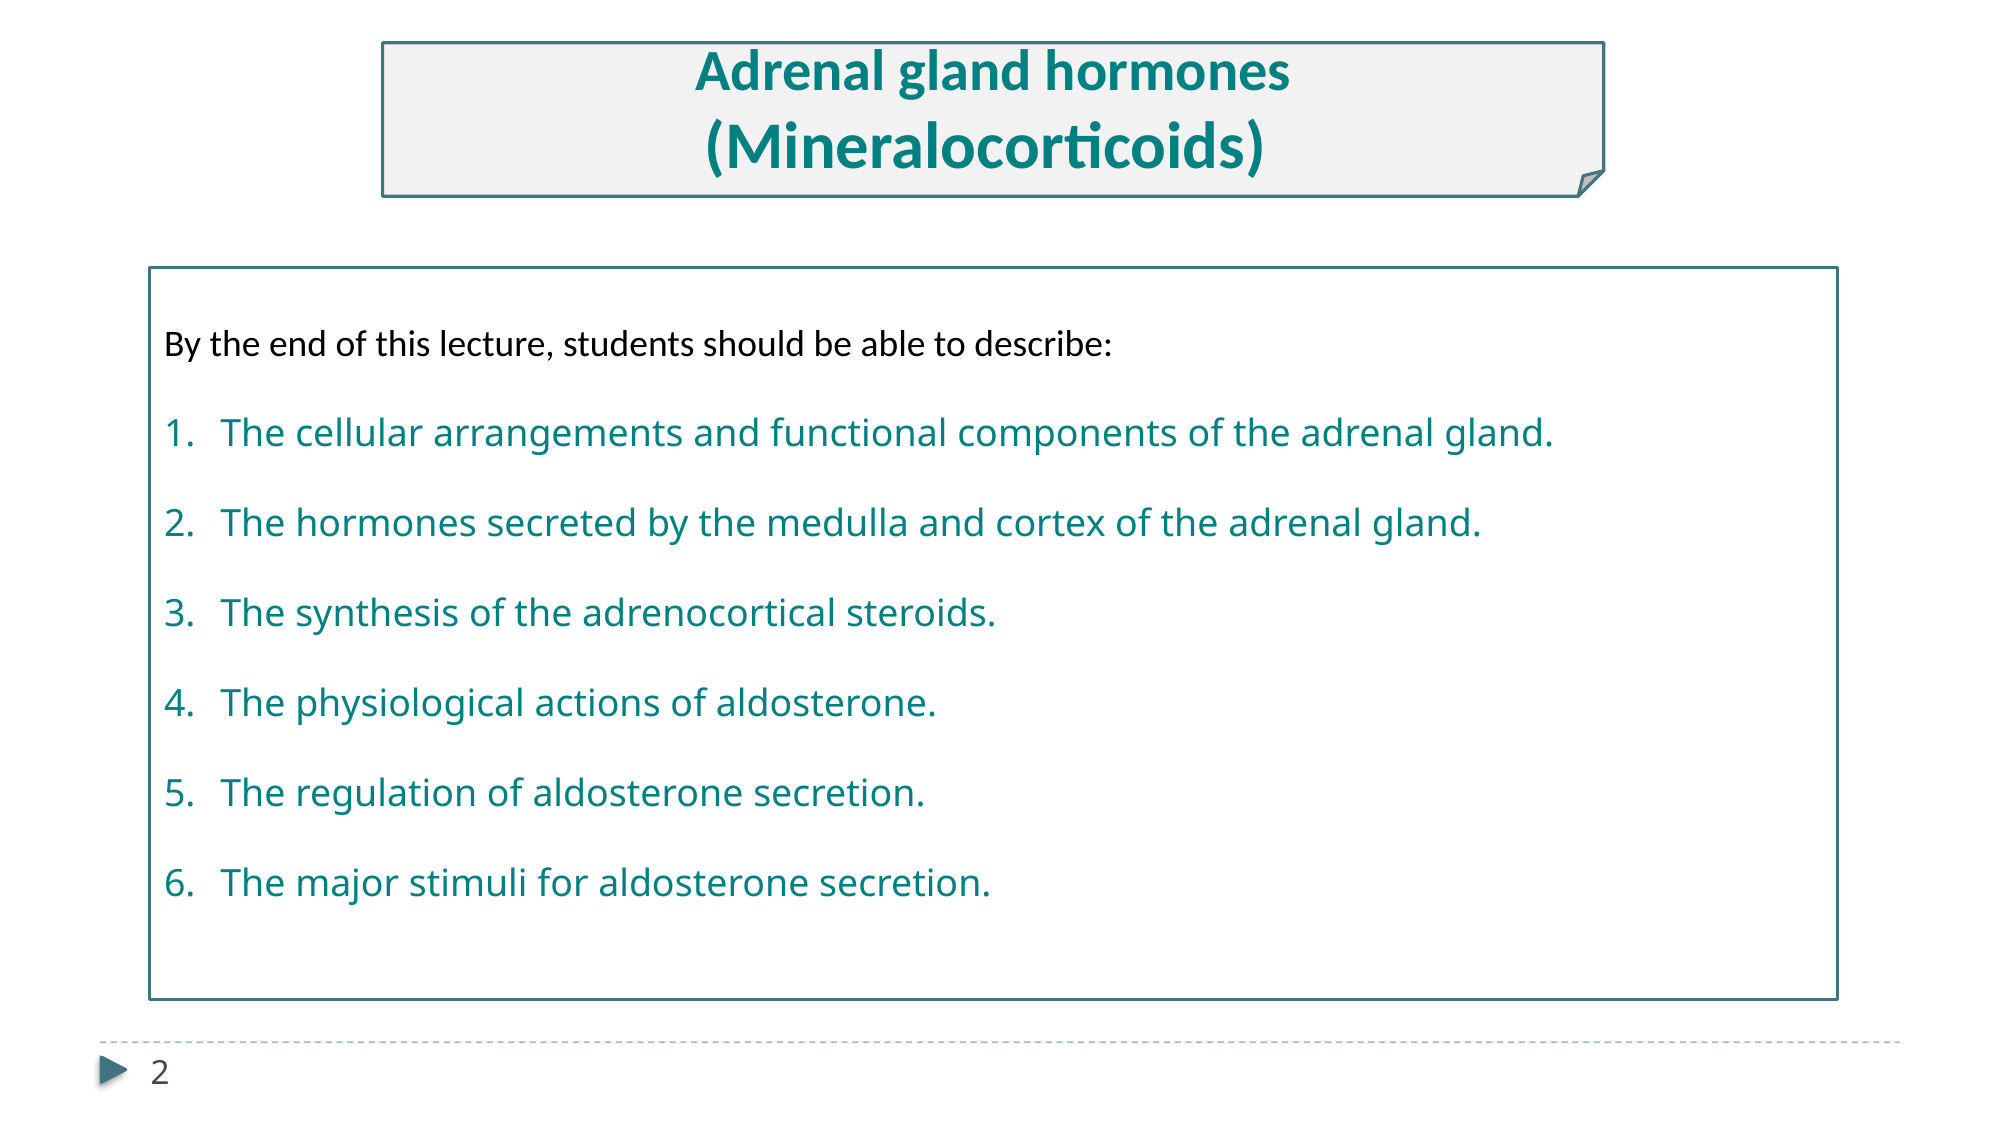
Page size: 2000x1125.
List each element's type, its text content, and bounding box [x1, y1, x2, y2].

slide_number 2 [133, 1042, 568, 1103]
text_box By the end of this lecture, students should be able to describe: The cellular arrangements and functional components of the adrenal gland. The hormones secreted by the medulla and cortex of the adrenal gland. The synthesis of the adrenocortical steroids. The physiological actions of aldosterone. The regulation of aldosterone secretion. The major stimuli for aldosterone secretion. [148, 266, 1839, 1001]
text_box Adrenal gland hormones (Mineralocorticoids) [381, 41, 1606, 198]
text_box [99, 1055, 128, 1084]
